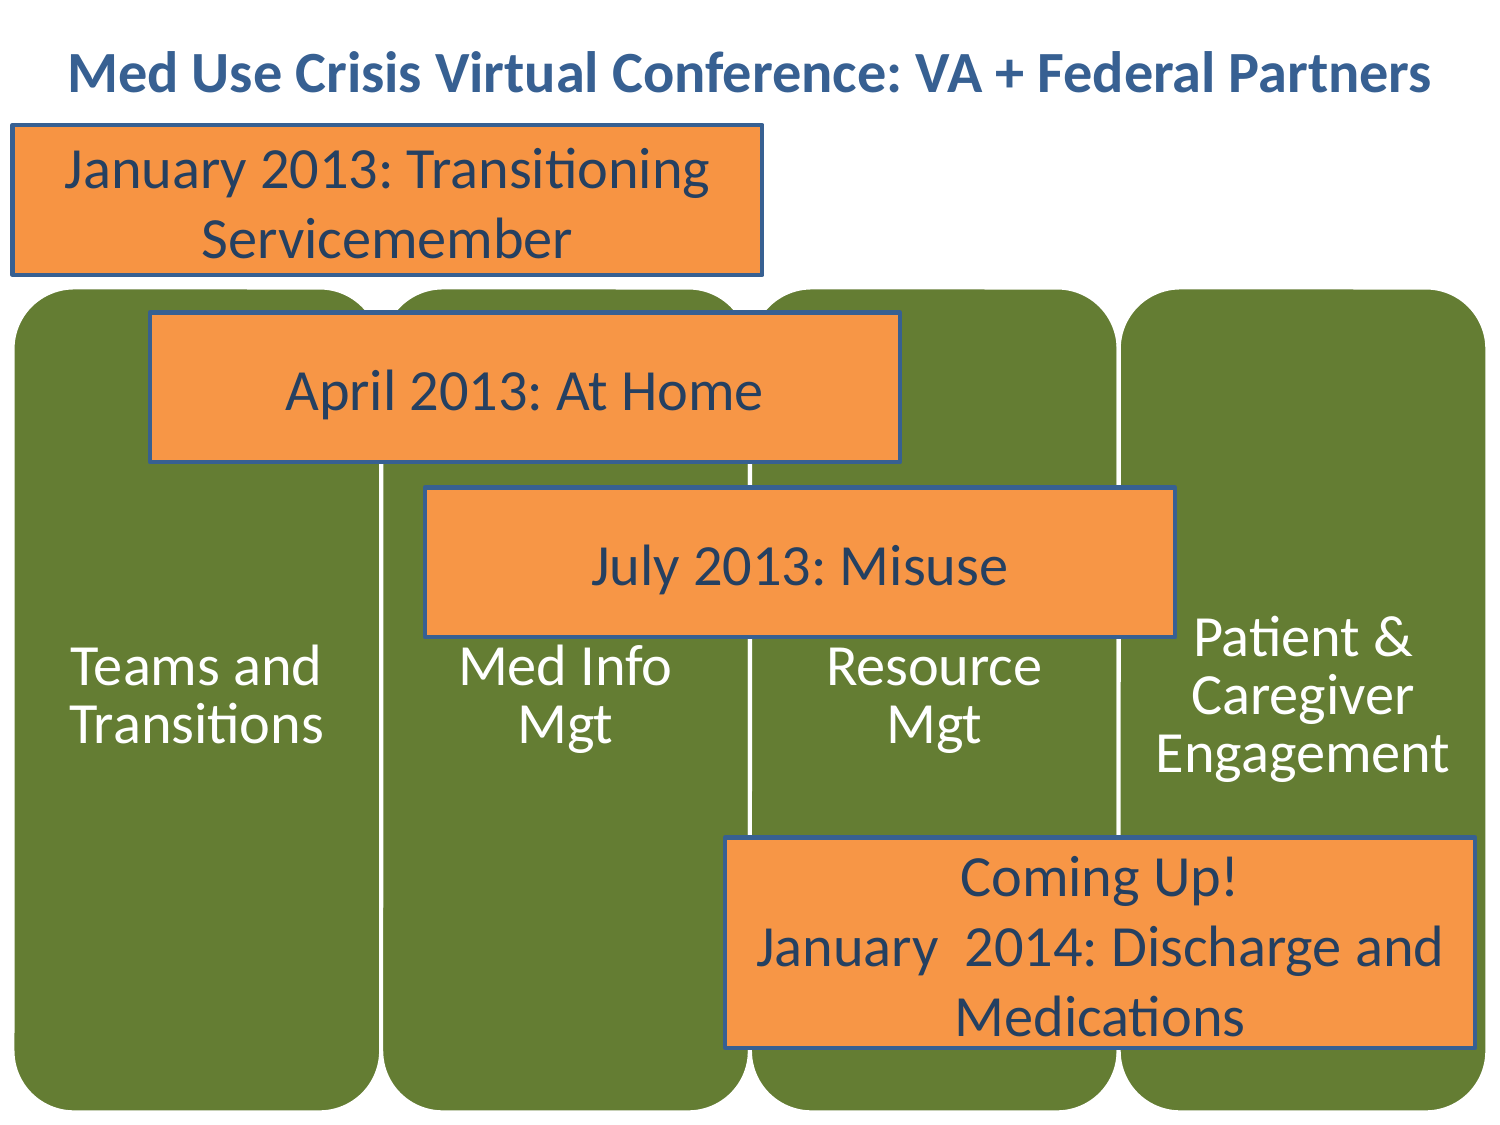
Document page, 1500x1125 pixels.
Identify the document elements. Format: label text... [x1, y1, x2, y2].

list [12, 287, 1488, 1113]
text_box January 2013: Transitioning Servicemember [10, 123, 764, 277]
title Med Use Crisis Virtual Conference: VA + Federal Partners [37, 0, 1463, 163]
